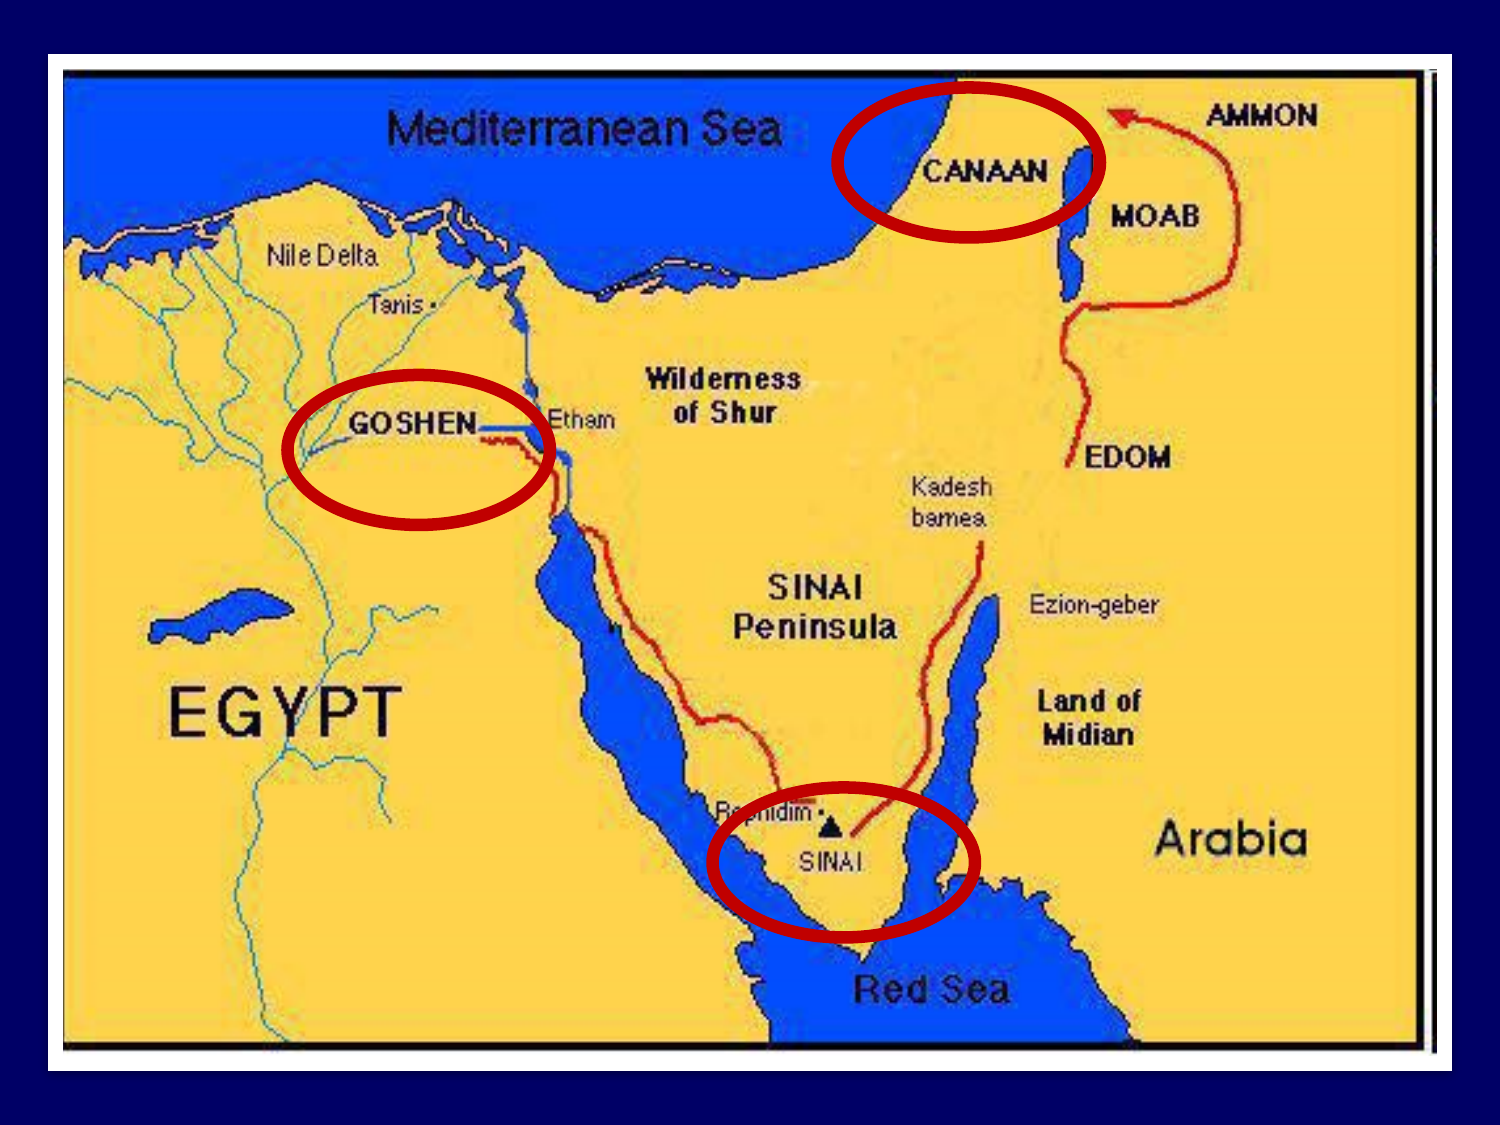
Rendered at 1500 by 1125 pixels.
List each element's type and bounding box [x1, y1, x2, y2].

picture [62, 68, 1438, 1057]
